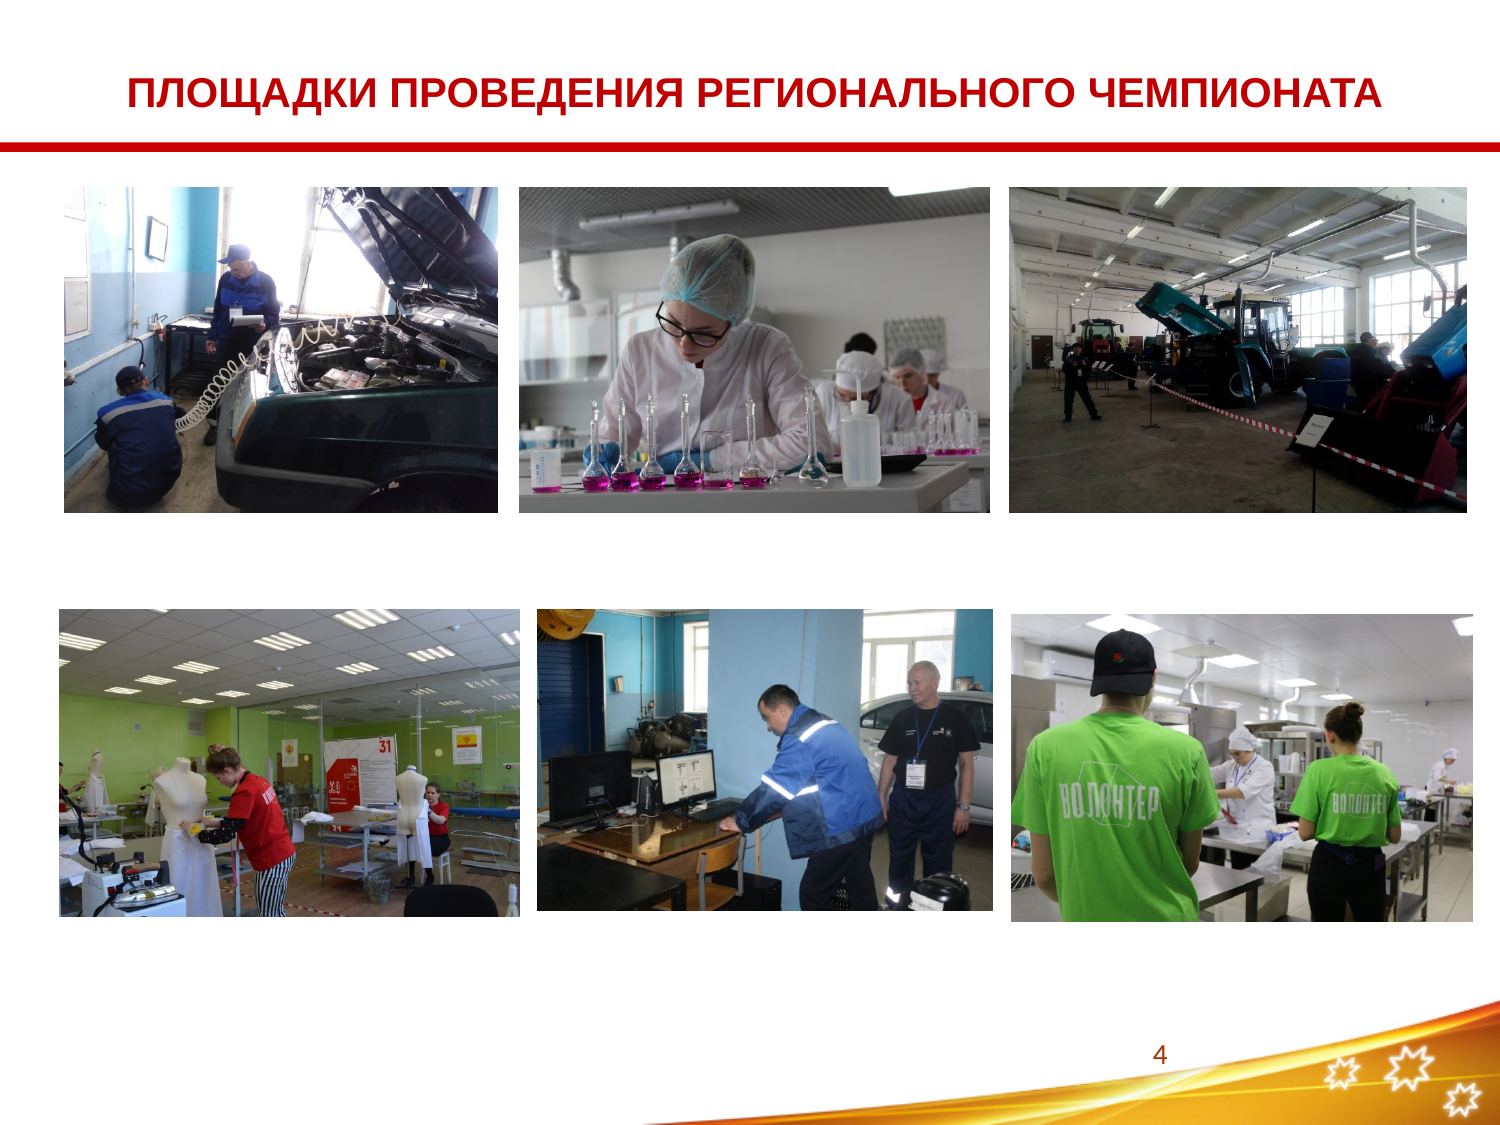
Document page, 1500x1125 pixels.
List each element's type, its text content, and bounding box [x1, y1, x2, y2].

picture [0, 0, 1500, 147]
picture [0, 148, 1500, 1125]
text_box ПЛОЩАДКИ ПРОВЕДЕНИЯ РЕГИОНАЛЬНОГО ЧЕМПИОНАТА [105, 58, 1405, 124]
slide_number 4 [1009, 1023, 1183, 1084]
